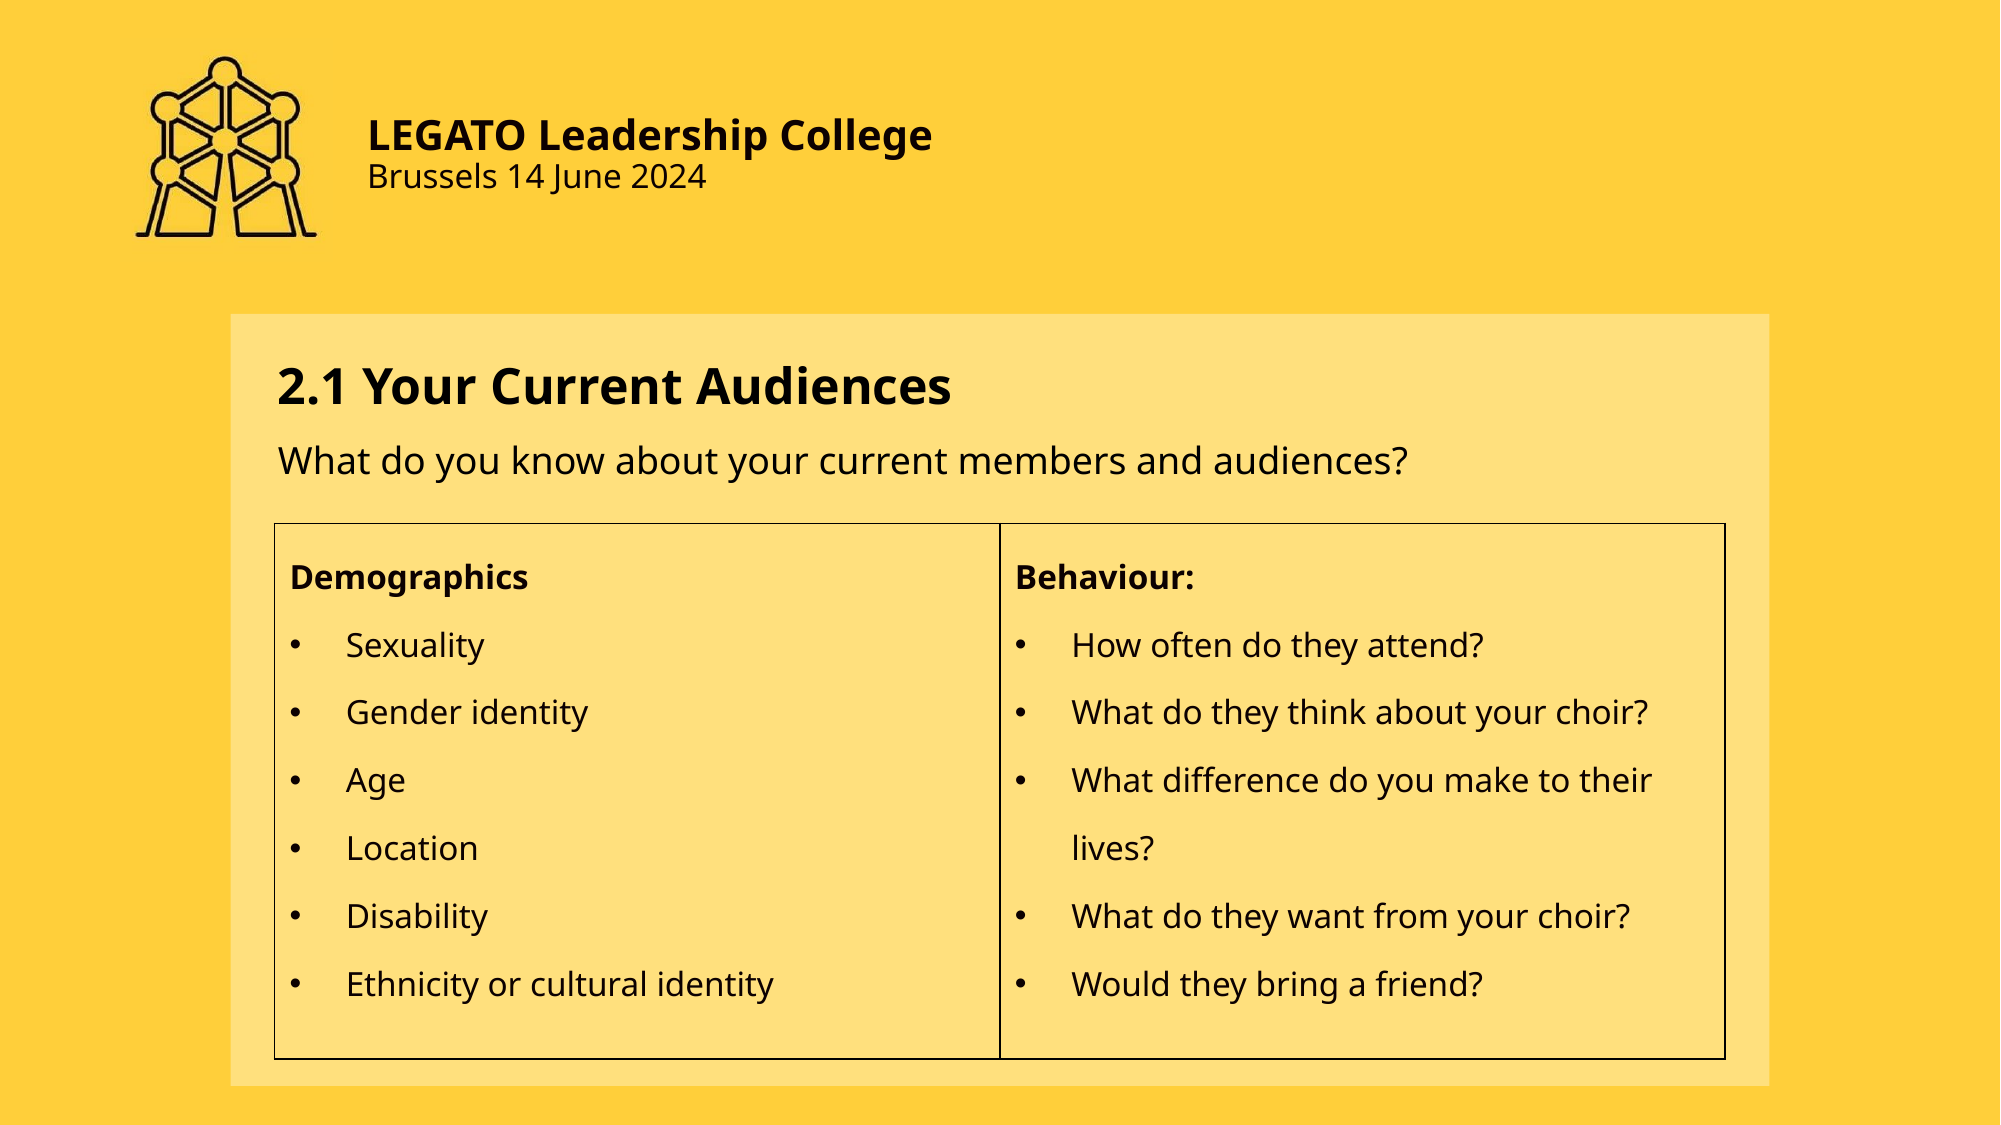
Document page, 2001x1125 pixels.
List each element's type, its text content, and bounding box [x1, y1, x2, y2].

table_header Behaviour: How often do they attend? What do they think about your choir? What difference do you make to their lives? What do they want from your choir? Would they bring a friend? [1001, 524, 1724, 1058]
title LEGATO Leadership College Brussels 14 June 2024 [352, 97, 1853, 204]
picture [120, 38, 333, 263]
table_header Demographics Sexuality Gender identity Age Location Disability Ethnicity or cultural identity [275, 524, 999, 1058]
subtitle 2.1 Your Current Audiences What do you know about your current members and audiences? [230, 313, 1770, 1086]
